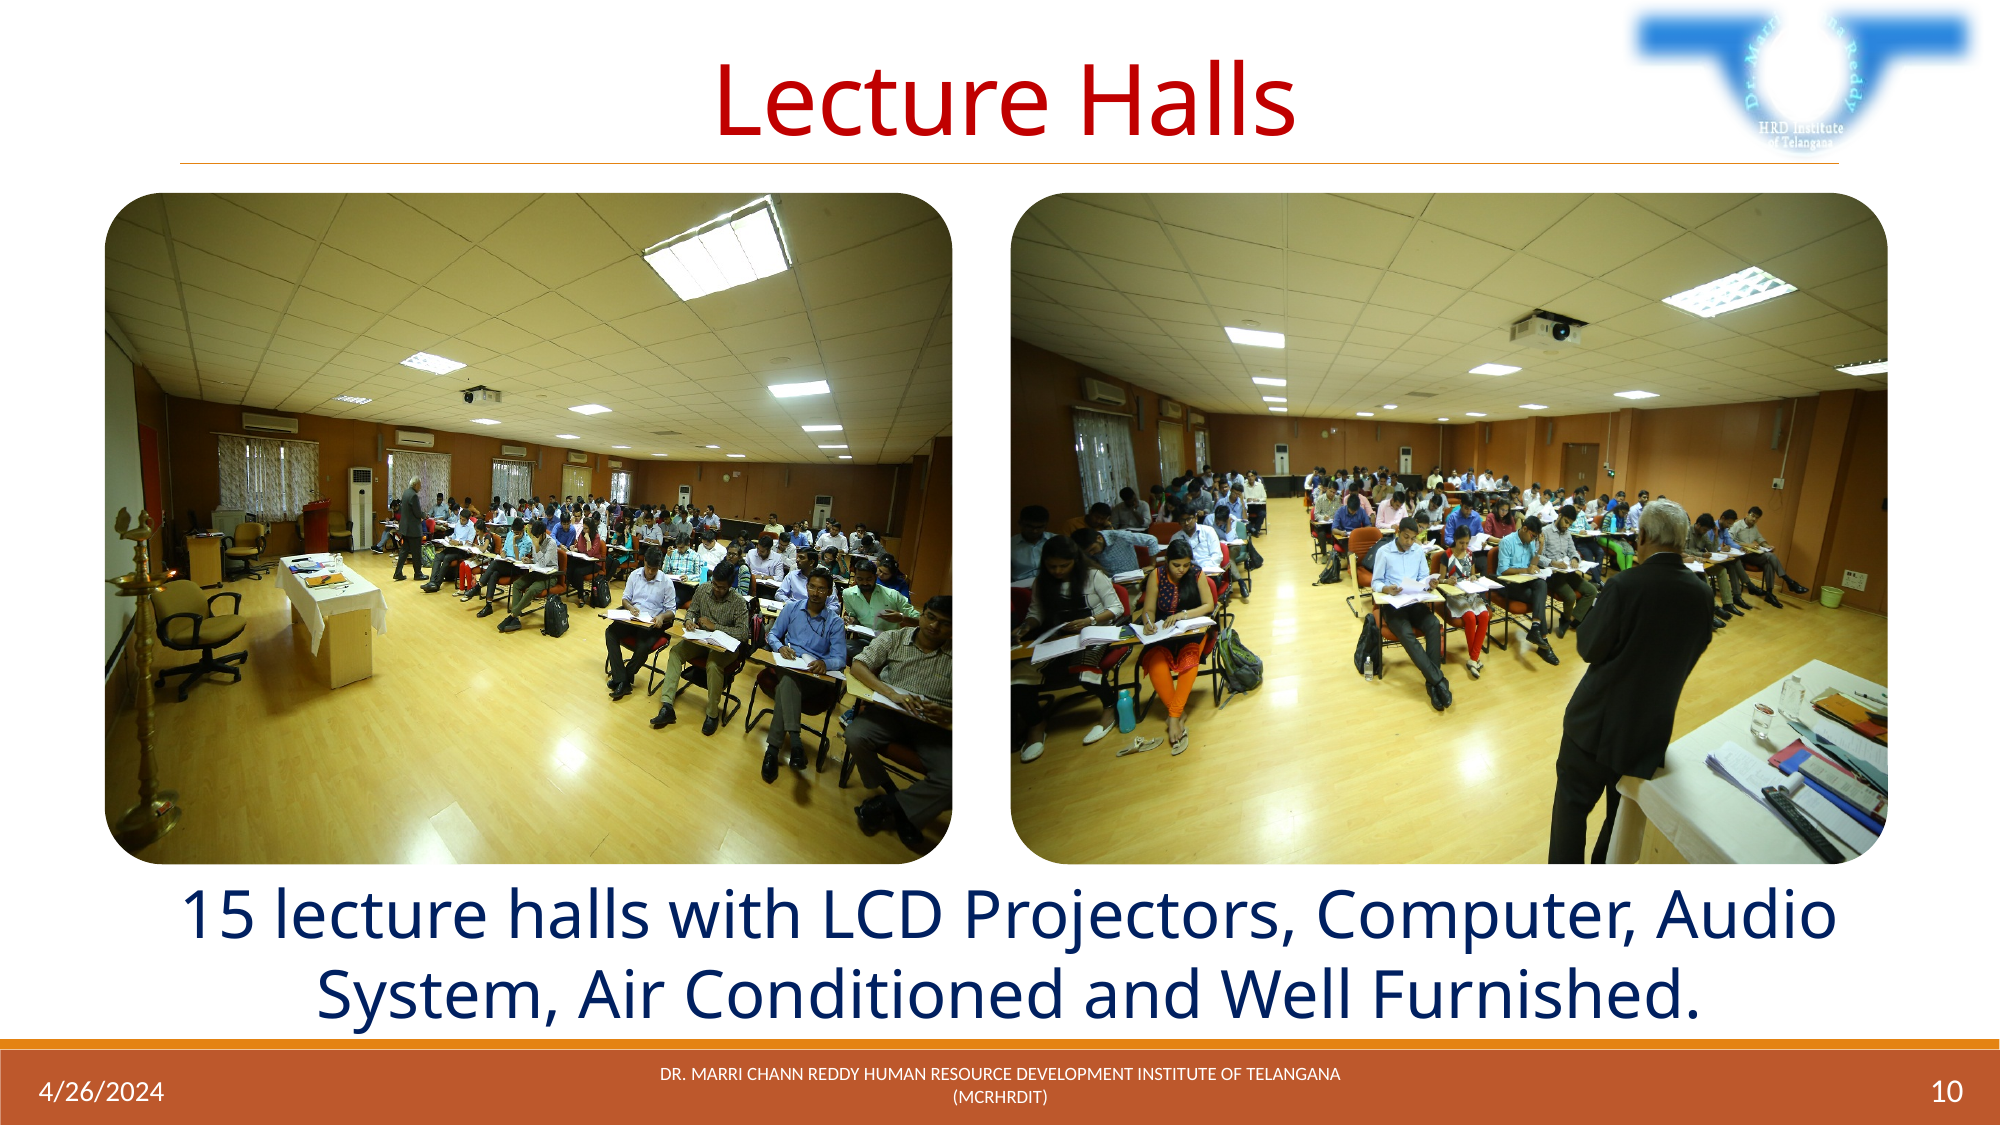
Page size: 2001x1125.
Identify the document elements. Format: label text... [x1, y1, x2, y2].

text_box 15 lecture halls with LCD Projectors, Computer, Audio System, Air Conditioned and Well Furnished. [104, 864, 1917, 1039]
picture [1010, 192, 1888, 865]
picture [104, 192, 953, 865]
title Lecture Halls [180, 47, 1615, 164]
picture [1621, 0, 1985, 167]
footer Dr. Marri Chann Reddy Human Resource Development Institute of Telangana (MCRHRDIT) [604, 1059, 1396, 1110]
